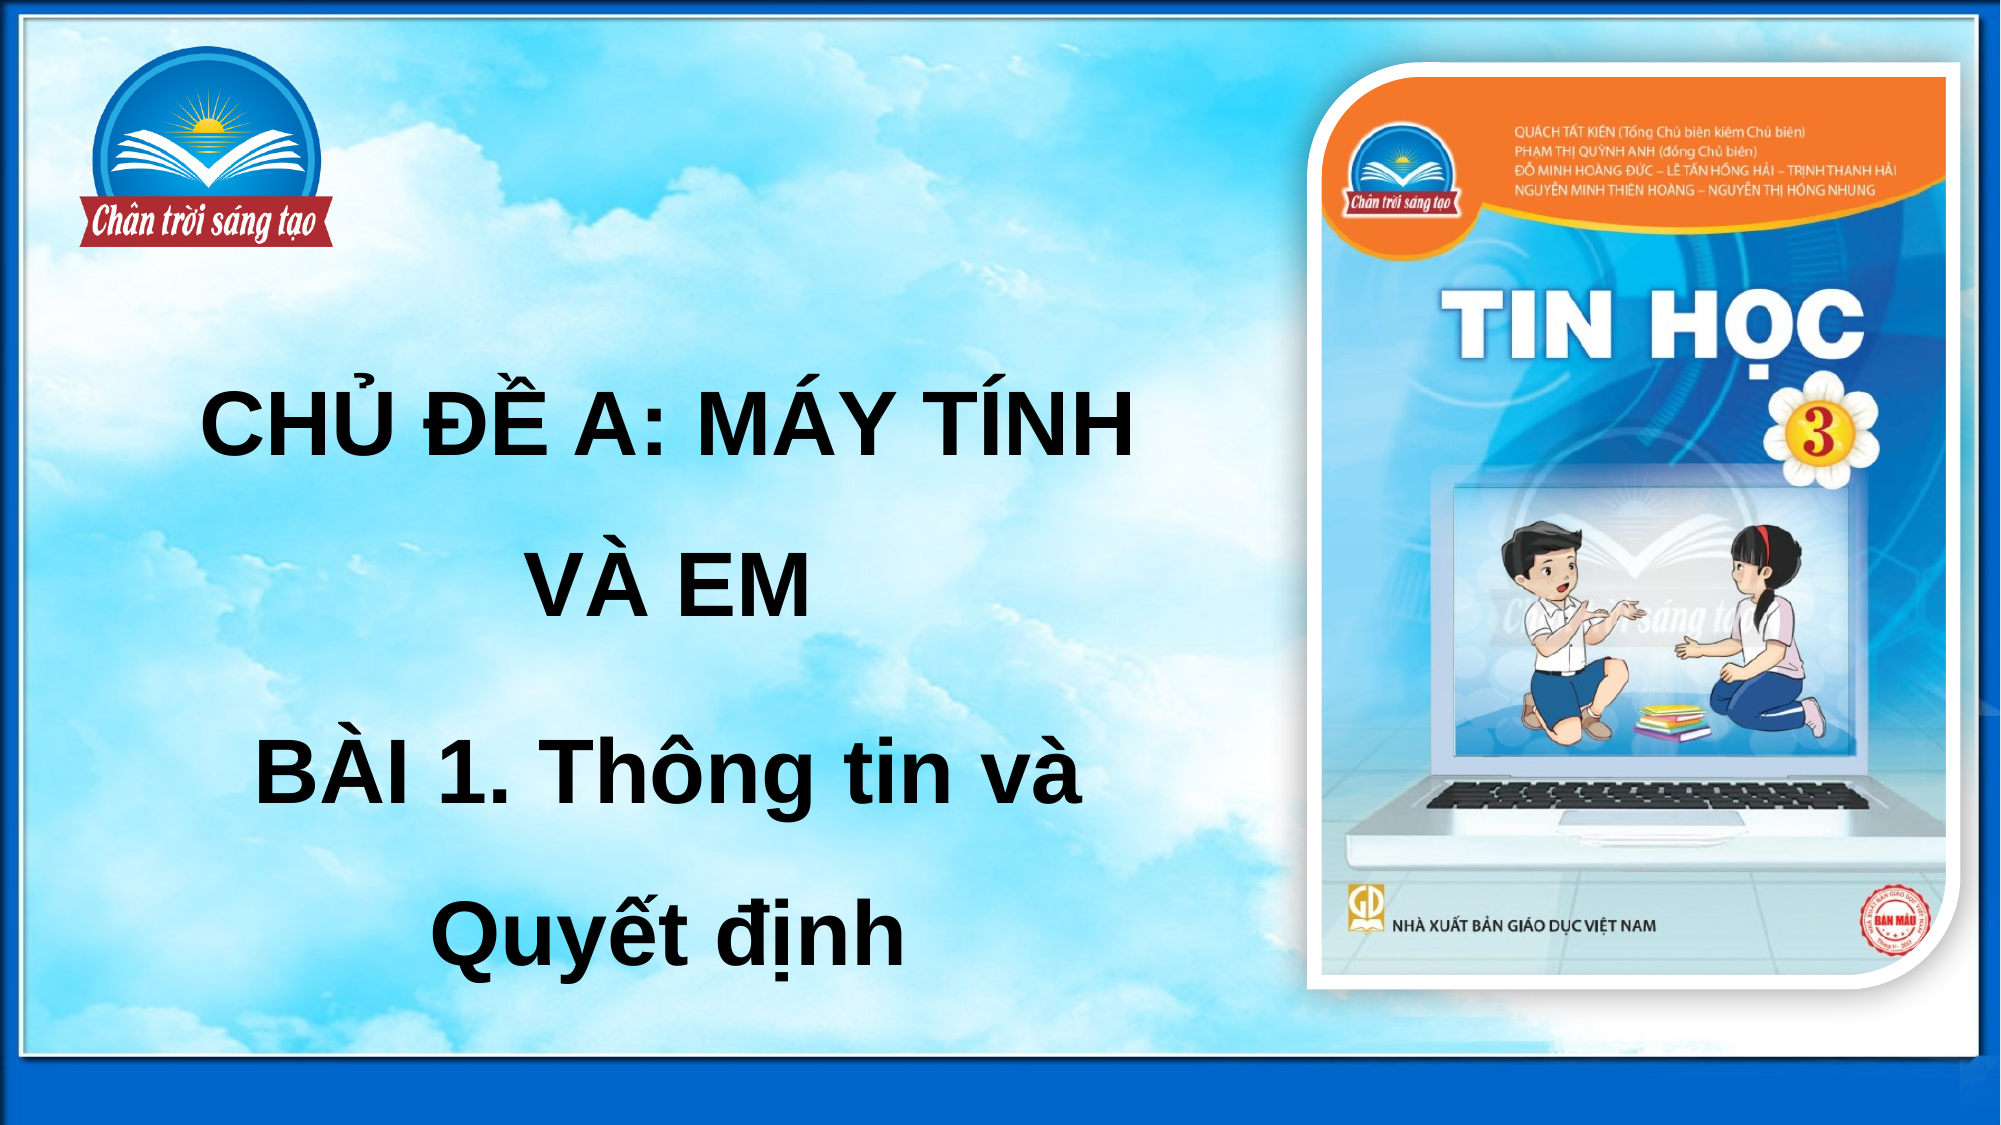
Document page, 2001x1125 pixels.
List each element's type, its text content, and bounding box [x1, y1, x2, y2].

picture [0, 0, 2001, 1125]
text_box CHỦ ĐỀ A: MÁY TÍNH VÀ EM BÀI 1. Thông tin và Quyết định [159, 304, 1178, 991]
